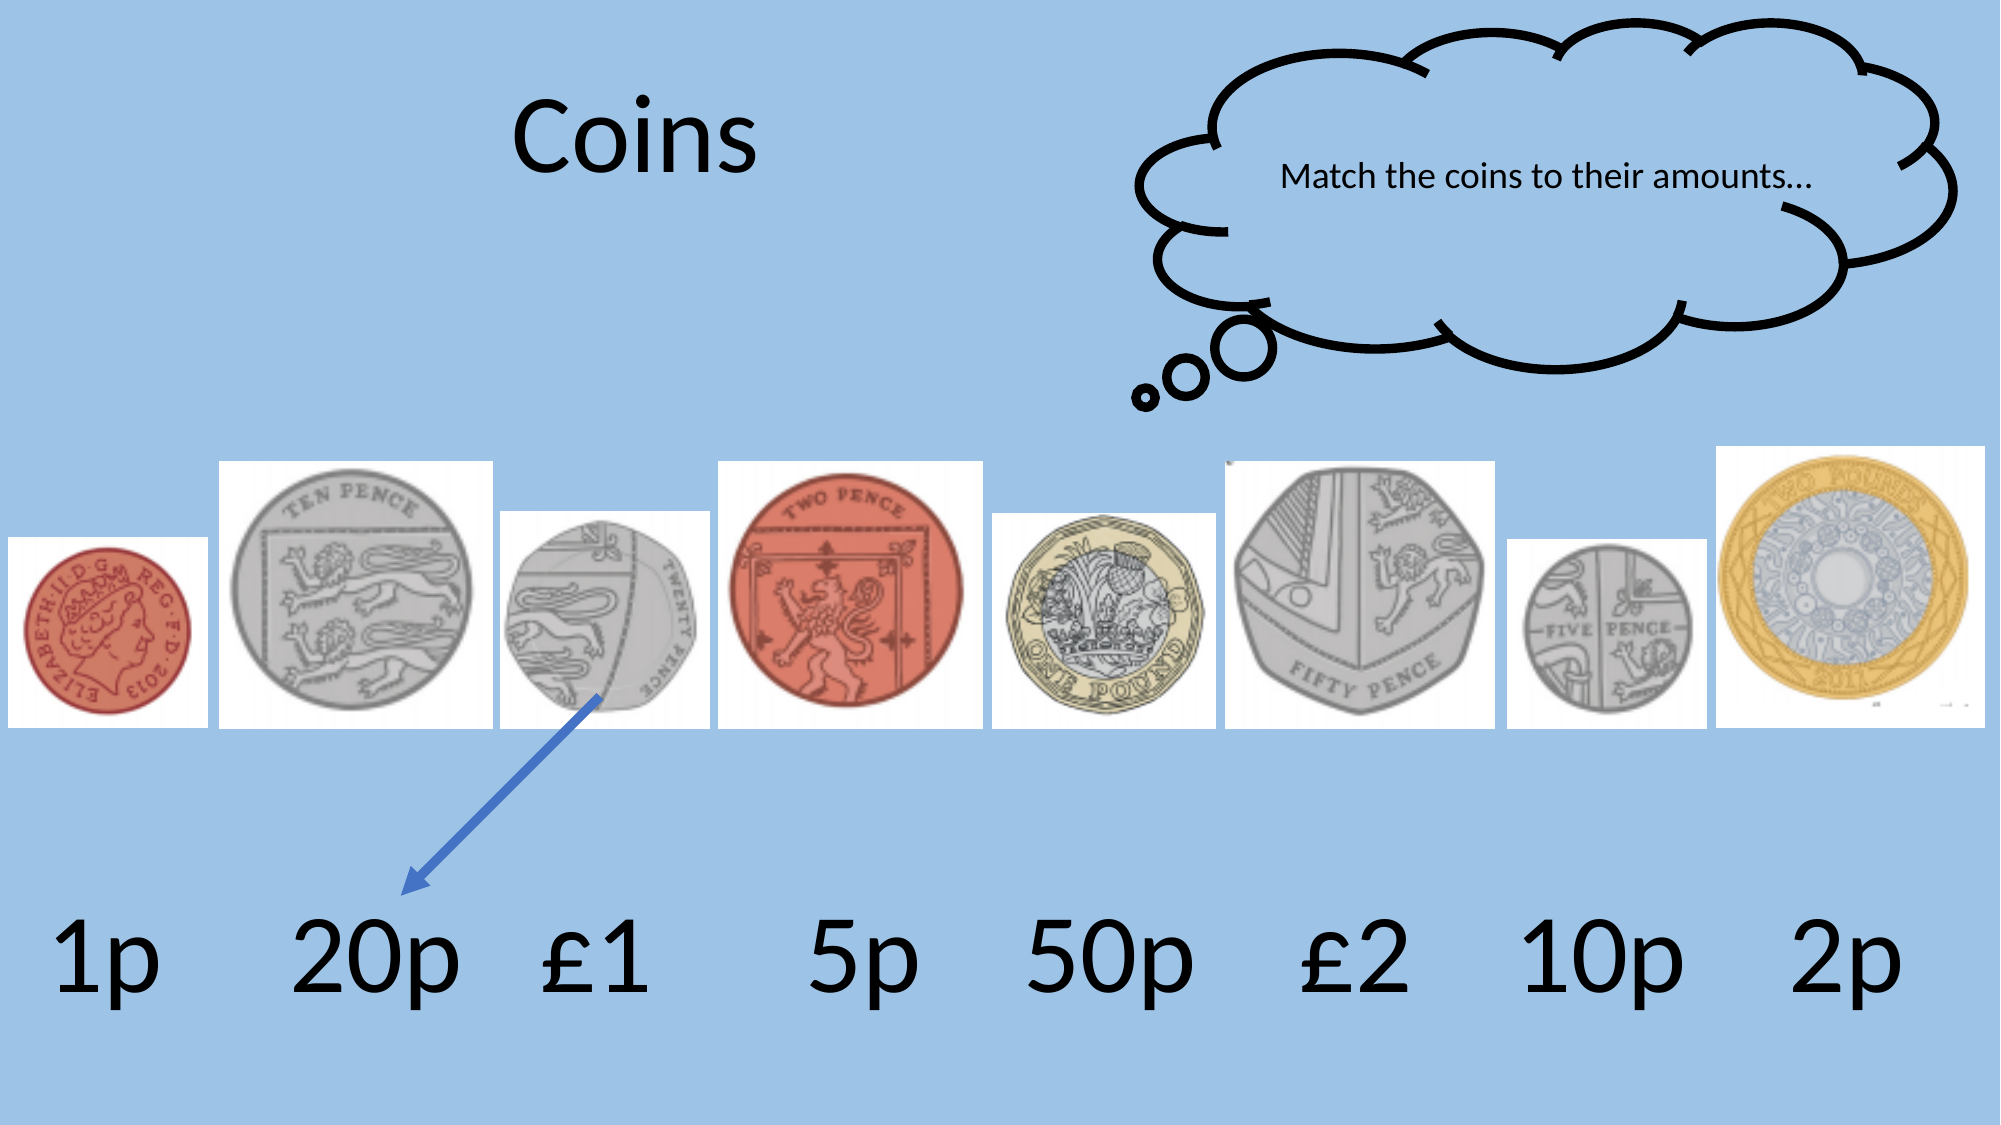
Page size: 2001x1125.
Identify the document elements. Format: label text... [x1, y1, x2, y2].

text_box [1134, 387, 1157, 409]
text_box Match the coins to their amounts… [1244, 143, 1848, 204]
text_box 1p 20p £1 5p 50p £2 10p 2p [31, 873, 1985, 1023]
picture [1716, 446, 1985, 728]
text_box [1213, 318, 1274, 378]
text_box Coins [496, 52, 775, 203]
picture [718, 461, 983, 729]
picture [1225, 461, 1495, 729]
text_box [1165, 356, 1207, 398]
picture [1506, 539, 1707, 729]
text_box [1138, 21, 1955, 371]
picture [992, 513, 1216, 729]
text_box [400, 696, 600, 896]
picture [8, 537, 208, 728]
picture [500, 511, 710, 729]
picture [219, 461, 493, 729]
